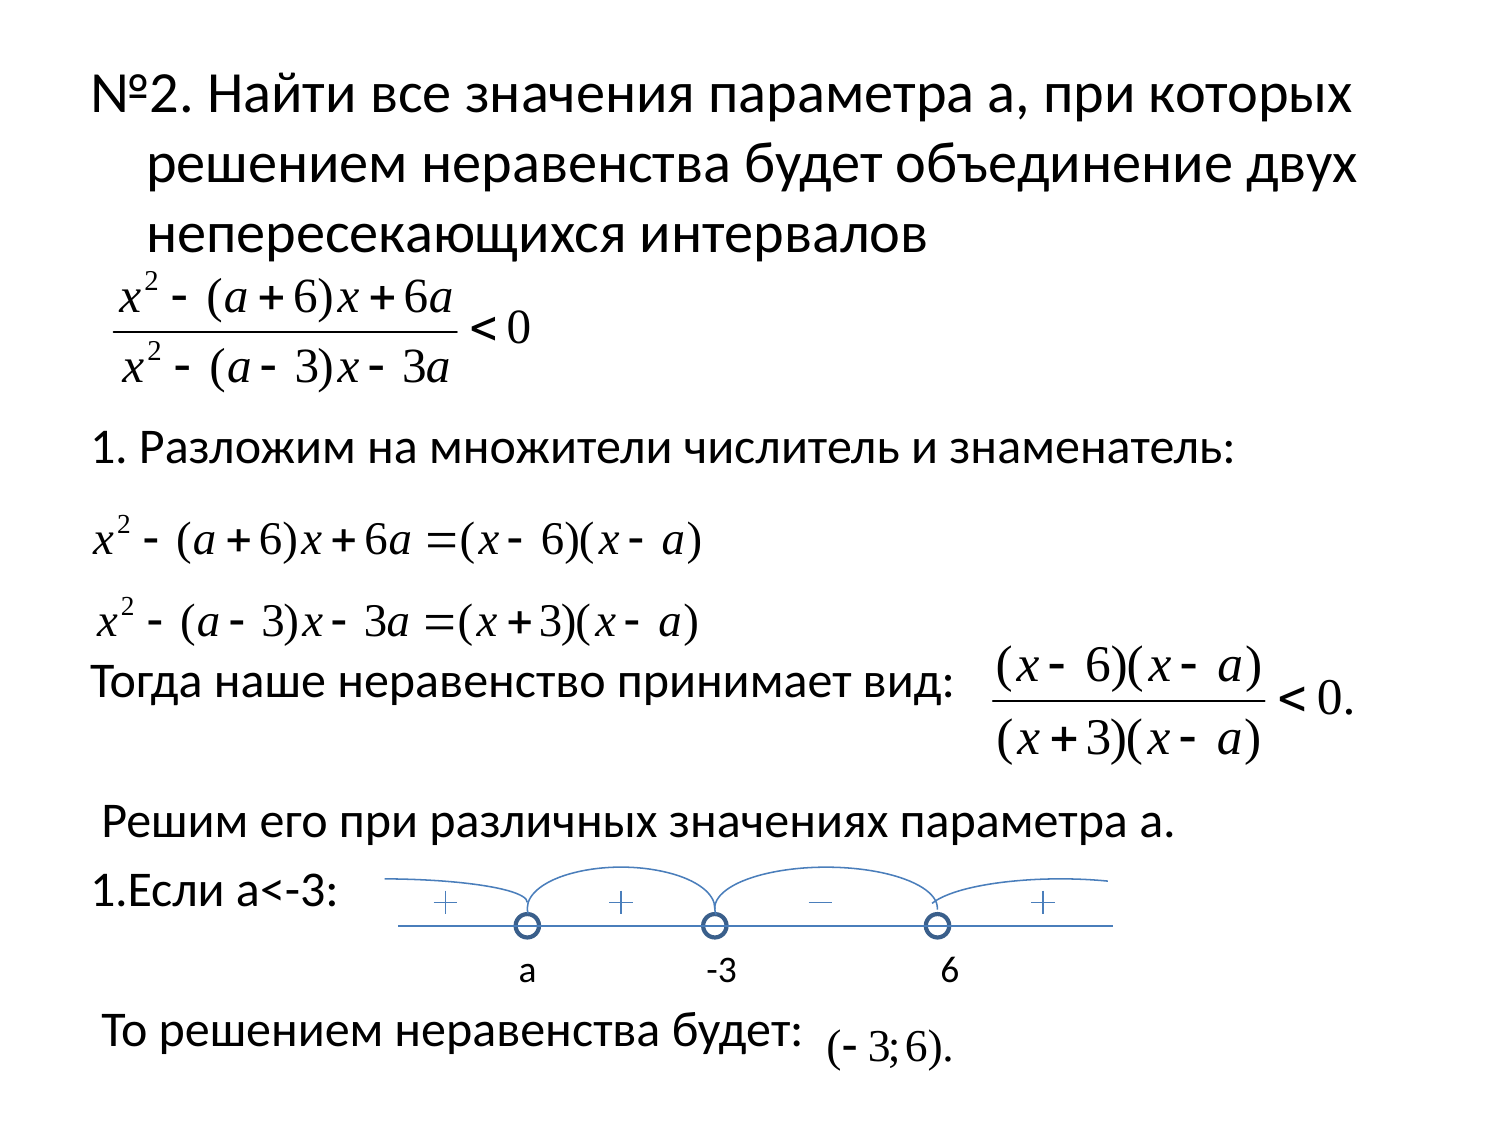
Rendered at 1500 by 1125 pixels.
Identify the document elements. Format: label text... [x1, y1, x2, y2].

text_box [87, 585, 706, 657]
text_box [234, 866, 1196, 999]
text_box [83, 503, 710, 575]
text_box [105, 257, 540, 402]
list №2. Найти все значения параметра а, при которых решением неравенства будет объединение двух непересекающихся интервалов 1. Разложим на множители числитель и знаменатель: Тогда наше неравенство принимает вид: Решим его при различных значениях параметра а. 1.Если а<-3: То решением неравенства будет: [75, 46, 1425, 1125]
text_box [984, 632, 1362, 775]
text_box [820, 1019, 962, 1081]
